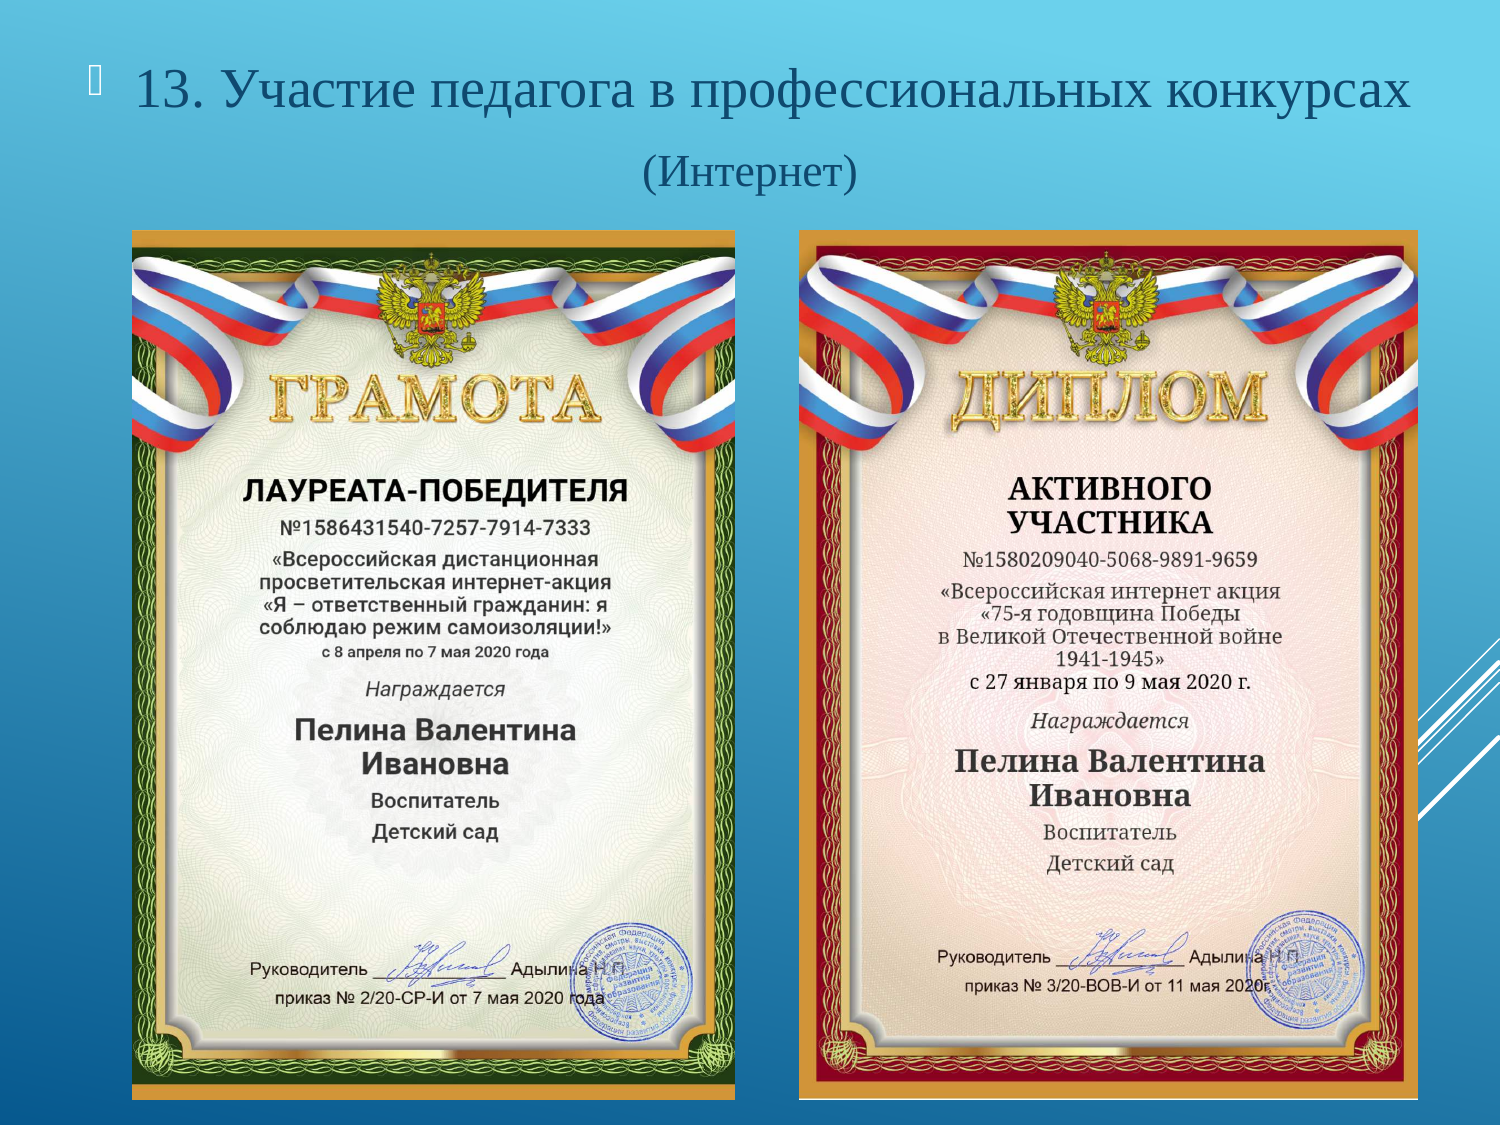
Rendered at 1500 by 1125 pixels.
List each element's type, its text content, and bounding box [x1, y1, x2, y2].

list 13. Участие педагога в профессиональных конкурсах (Интернет) [0, 15, 1500, 231]
picture [132, 230, 735, 1100]
picture [799, 230, 1418, 1100]
